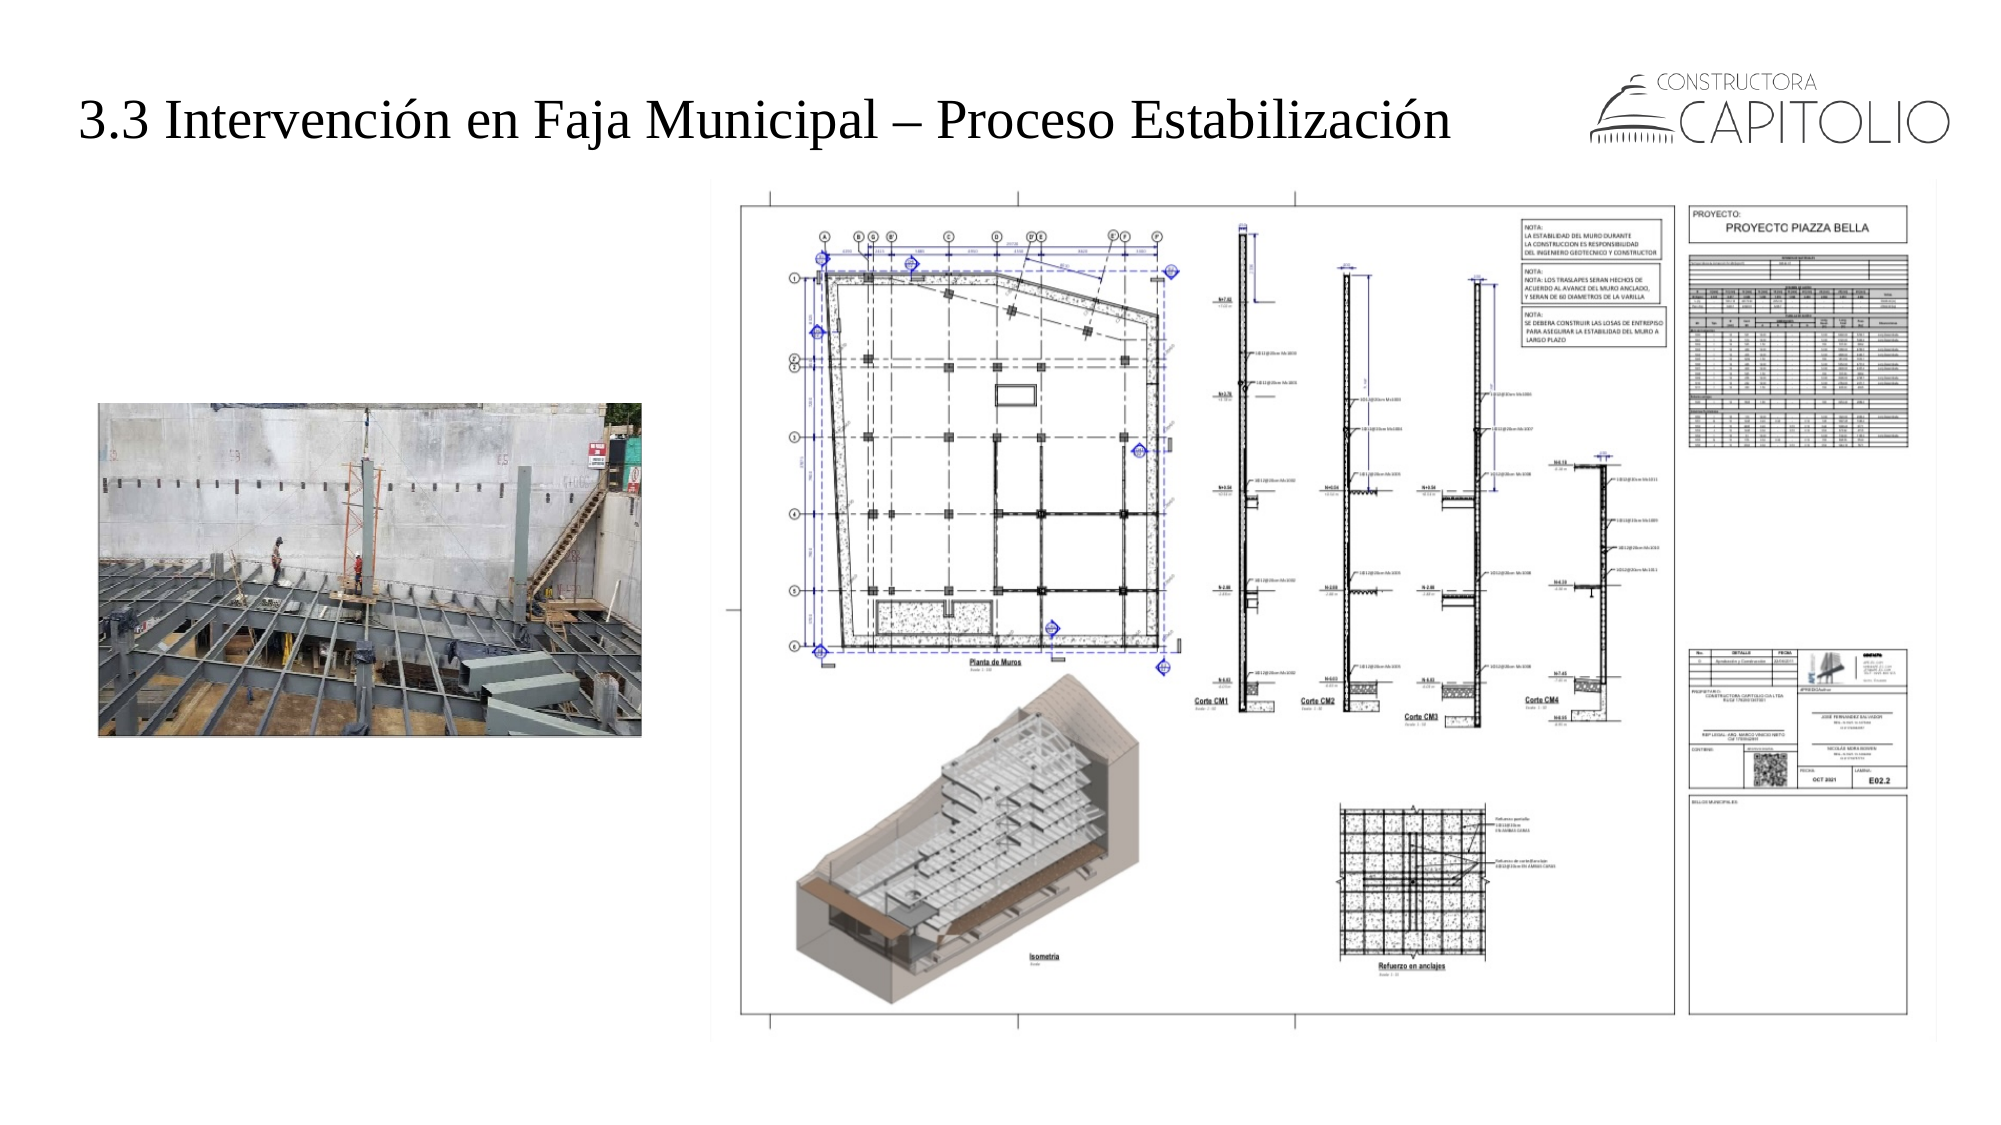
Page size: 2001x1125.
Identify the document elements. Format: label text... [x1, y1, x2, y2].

title 3.3 Intervención en Faja Municipal – Proceso Estabilización [64, 59, 1543, 180]
picture [63, 403, 658, 750]
picture [710, 0, 2000, 1042]
